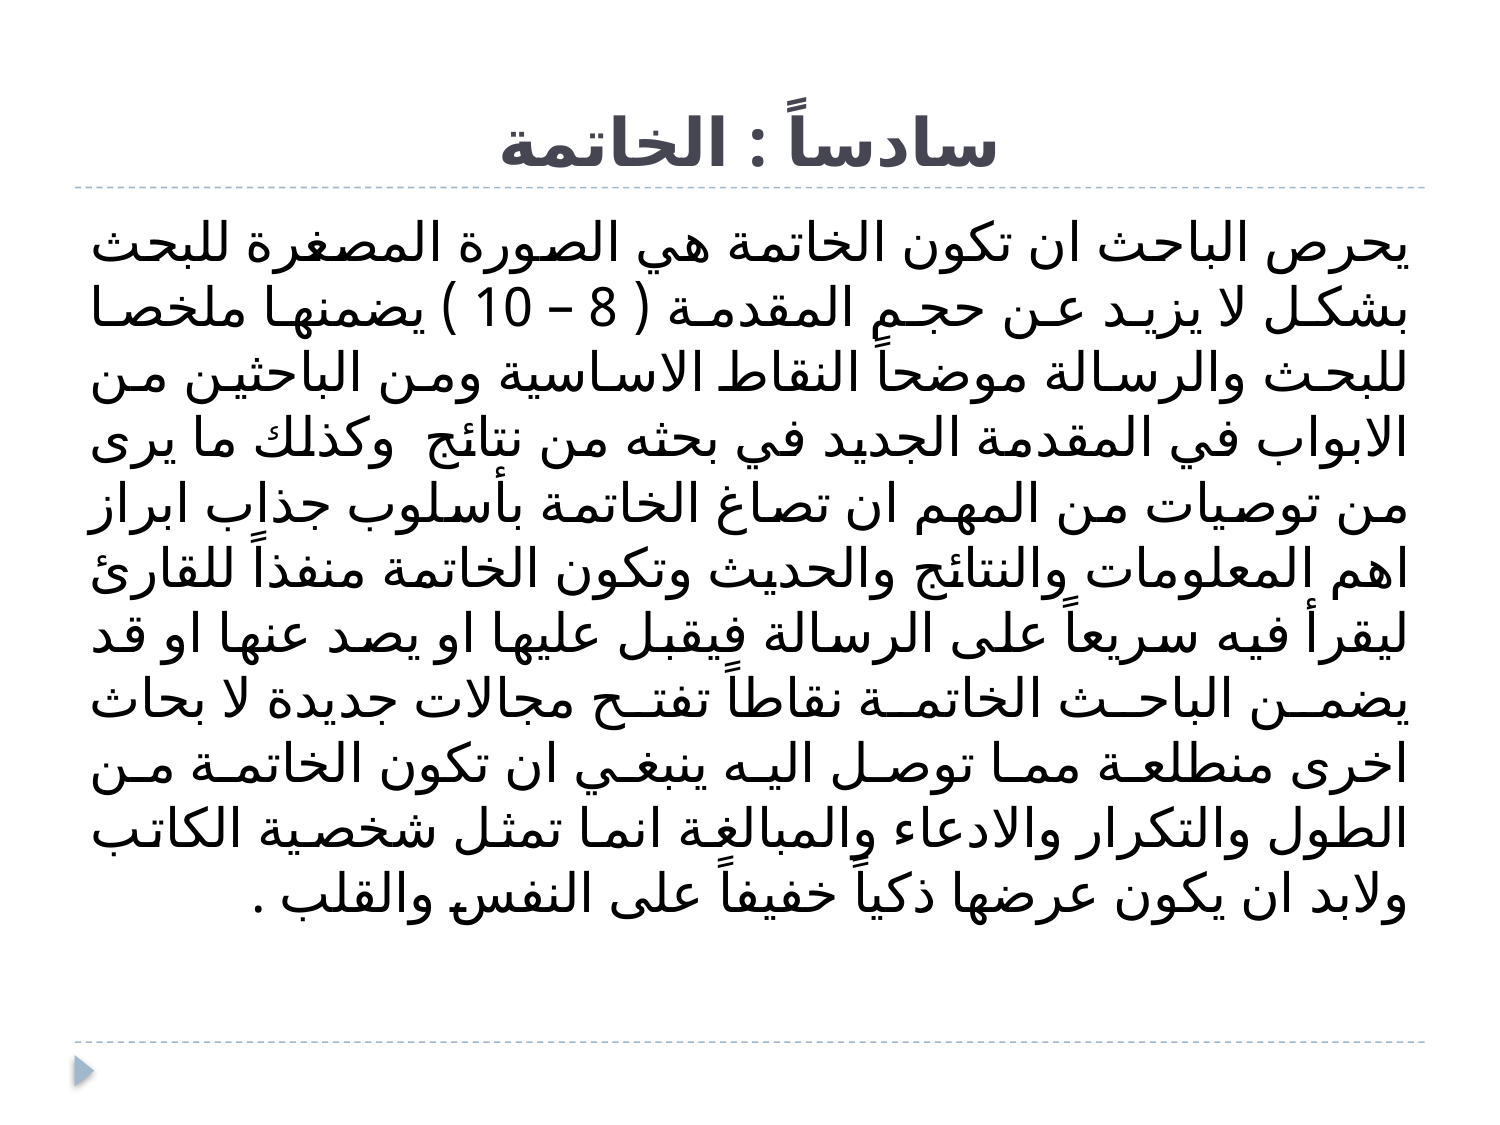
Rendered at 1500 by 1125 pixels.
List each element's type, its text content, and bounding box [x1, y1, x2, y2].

title سادساً : الخاتمة [75, 24, 1425, 188]
list يحرص الباحث ان تكون الخاتمة هي الصورة المصغرة للبحث بشكل لا يزيد عن حجم المقدمة ( 8 – 10 ) يضمنها ملخصا للبحث والرسالة موضحاً النقاط الاساسية ومن الباحثين من الابواب في المقدمة الجديد في بحثه من نتائج وكذلك ما يرى من توصيات من المهم ان تصاغ الخاتمة بأسلوب جذاب ابراز اهم المعلومات والنتائج والحديث وتكون الخاتمة منفذاً للقارئ ليقرأ فيه سريعاً على الرسالة فيقبل عليها او يصد عنها او قد يضمن الباحث الخاتمة نقاطاً تفتح مجالات جديدة لا بحاث اخرى منطلعة مما توصل اليه ينبغي ان تكون الخاتمة من الطول والتكرار والادعاء والمبالغة انما تمثل شخصية الكاتب ولابد ان يكون عرضها ذكياً خفيفاً على النفس والقلب . [75, 200, 1425, 1010]
